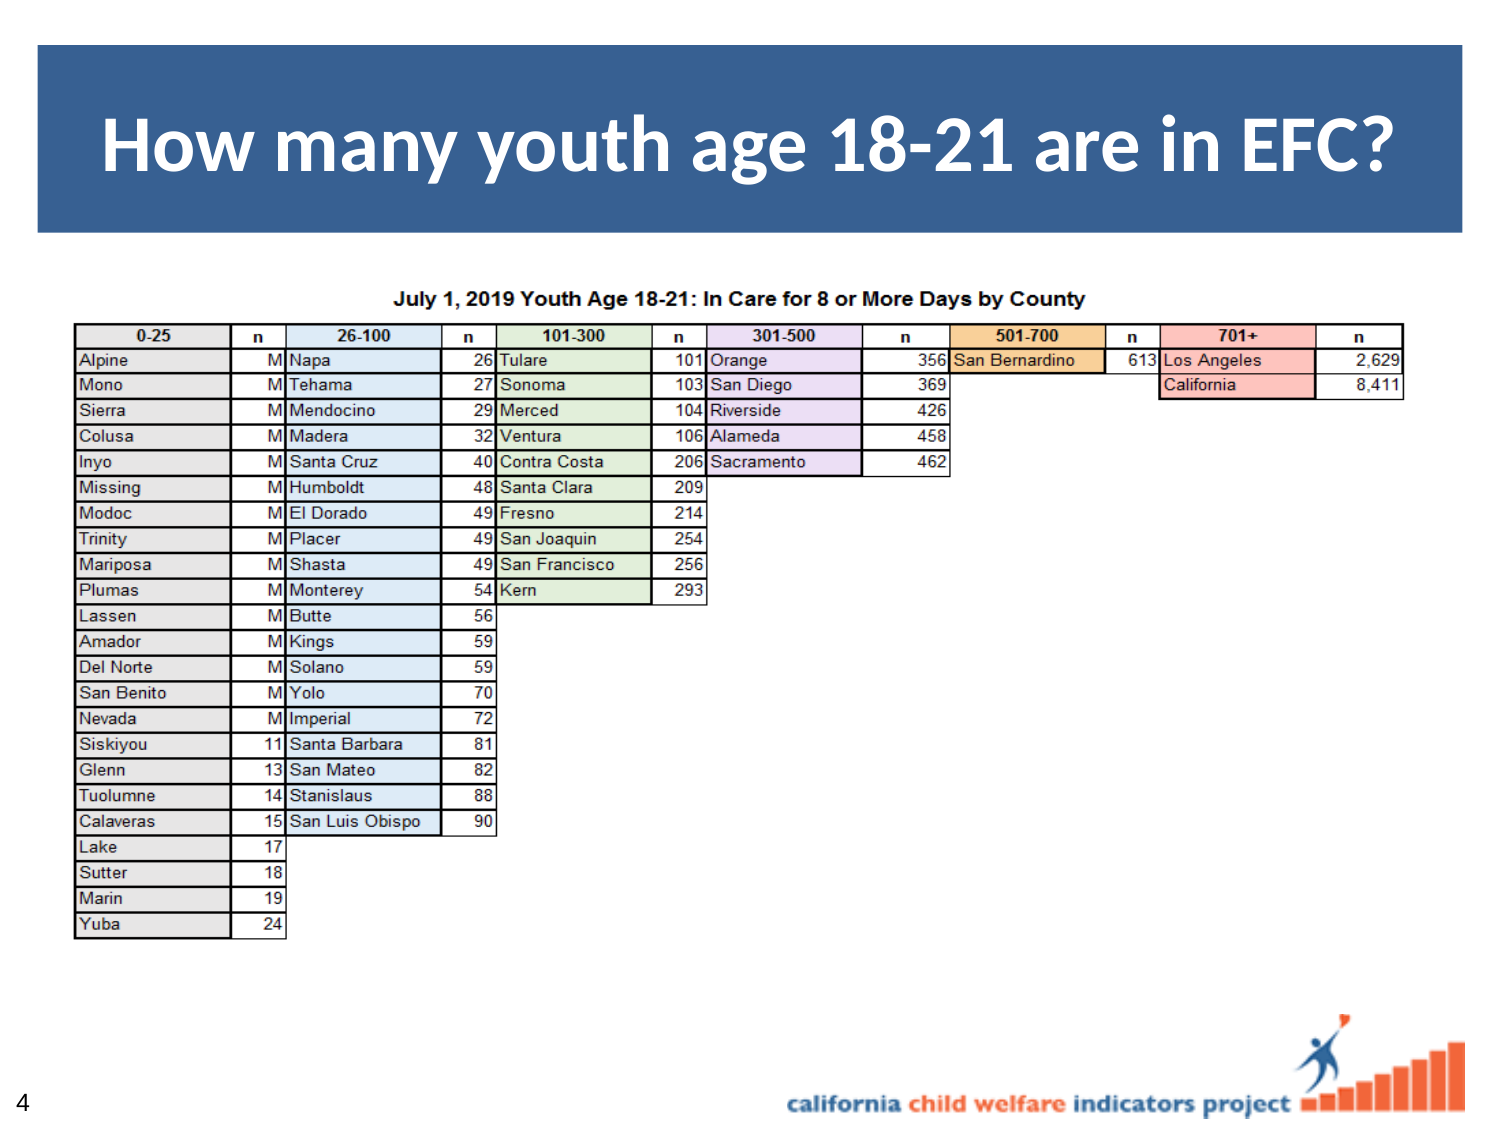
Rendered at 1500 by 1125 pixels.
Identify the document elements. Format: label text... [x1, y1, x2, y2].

picture [787, 1014, 1465, 1119]
title How many youth age 18-21 are in EFC? [37, 45, 1463, 233]
text_box 4 [1, 1079, 46, 1125]
picture [37, 262, 1463, 953]
